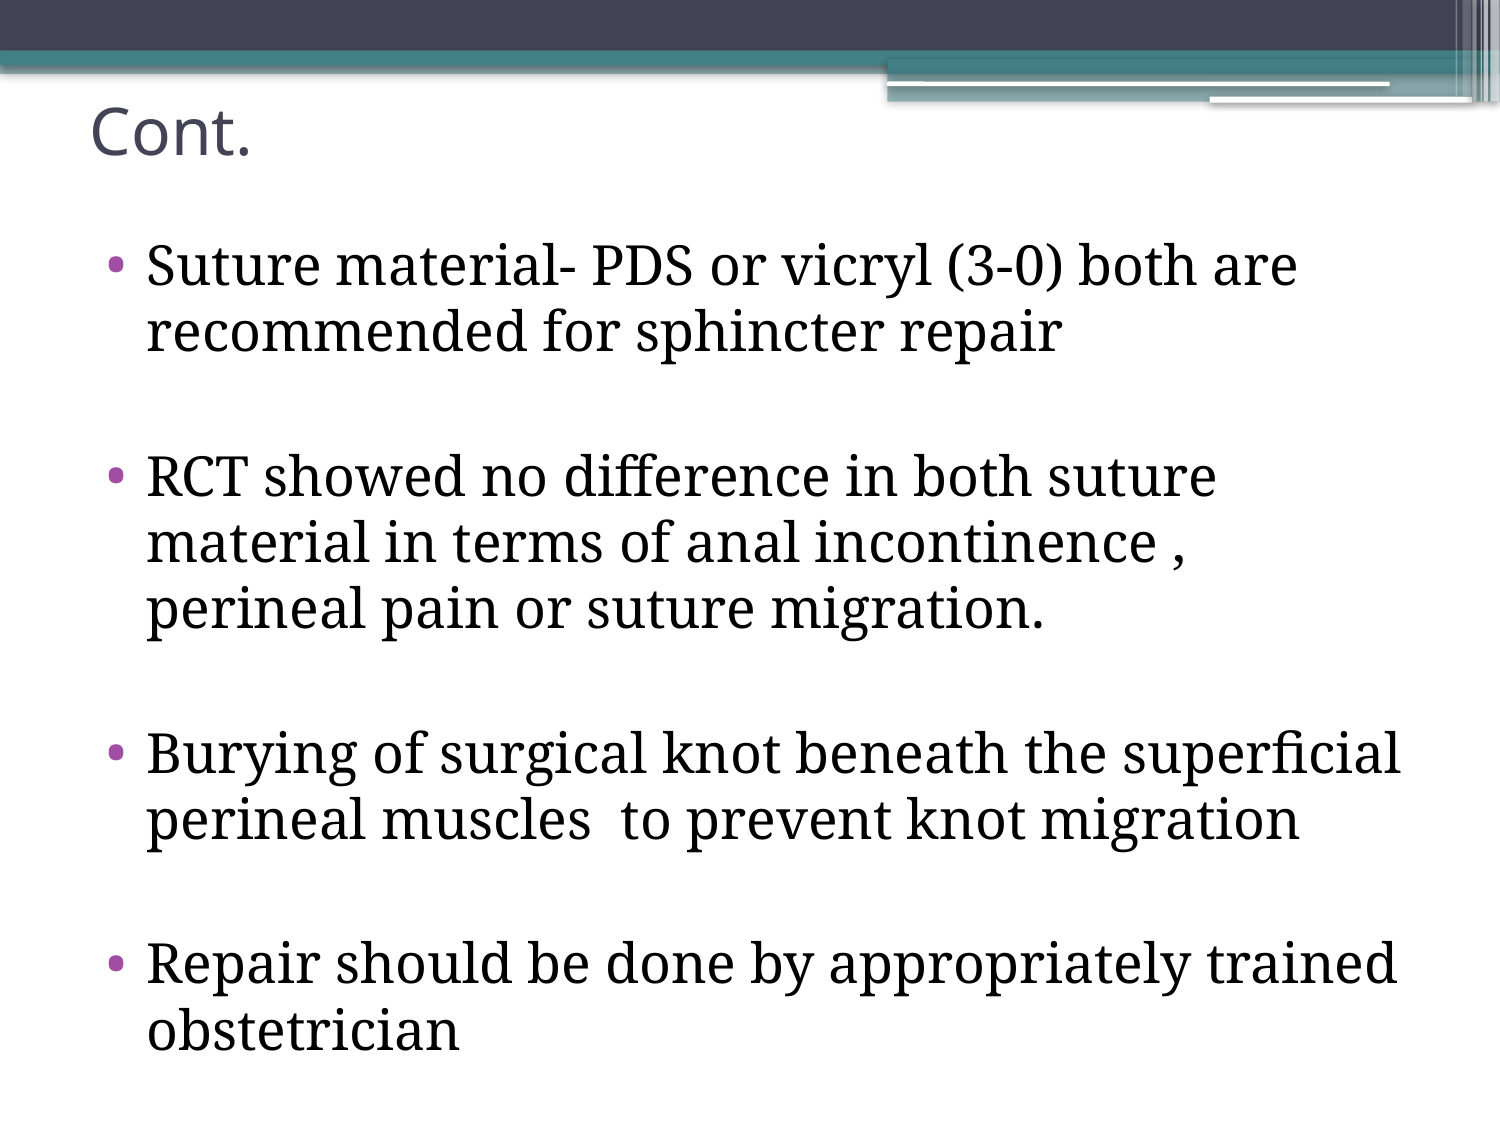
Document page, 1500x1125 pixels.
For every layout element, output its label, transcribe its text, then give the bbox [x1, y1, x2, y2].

list Suture material- PDS or vicryl (3-0) both are recommended for sphincter repair RCT showed no difference in both suture material in terms of anal incontinence , perineal pain or suture migration. Burying of surgical knot beneath the superficial perineal muscles to prevent knot migration Repair should be done by appropriately trained obstetrician [75, 222, 1425, 1079]
title Cont. [75, 82, 1425, 176]
